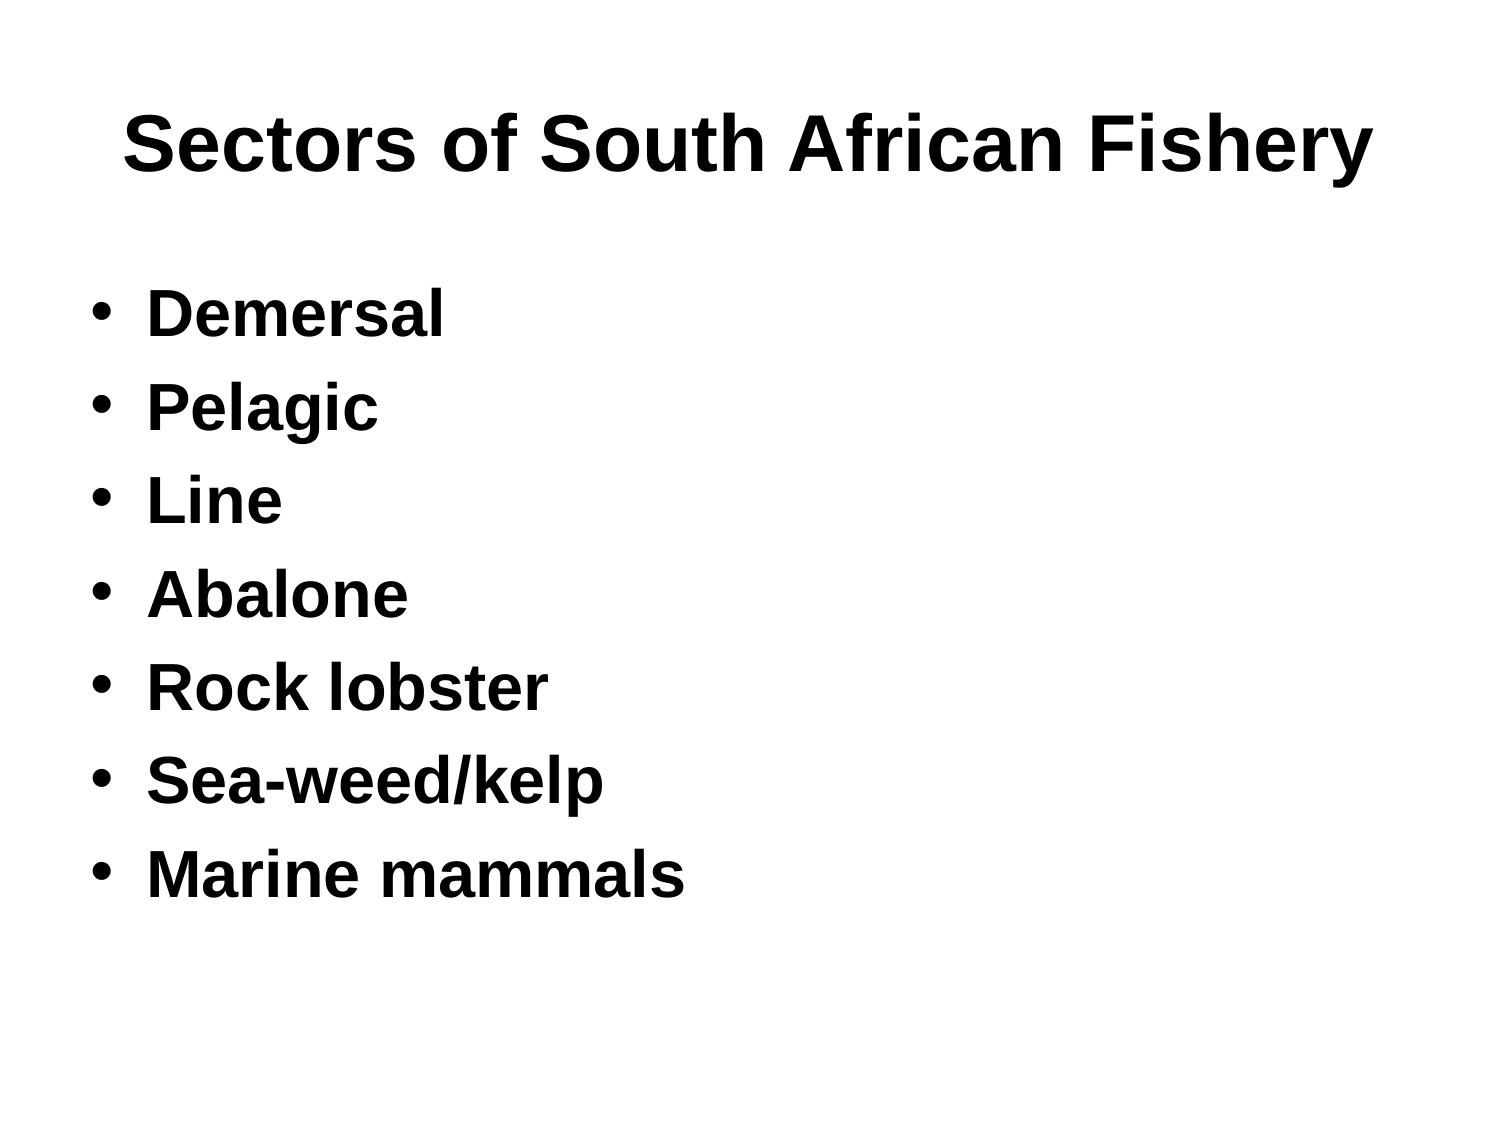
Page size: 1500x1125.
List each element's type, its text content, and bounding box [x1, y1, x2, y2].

title Sectors of South African Fishery [75, 45, 1425, 233]
list Demersal Pelagic Line Abalone Rock lobster Sea-weed/kelp Marine mammals [75, 262, 1425, 1005]
